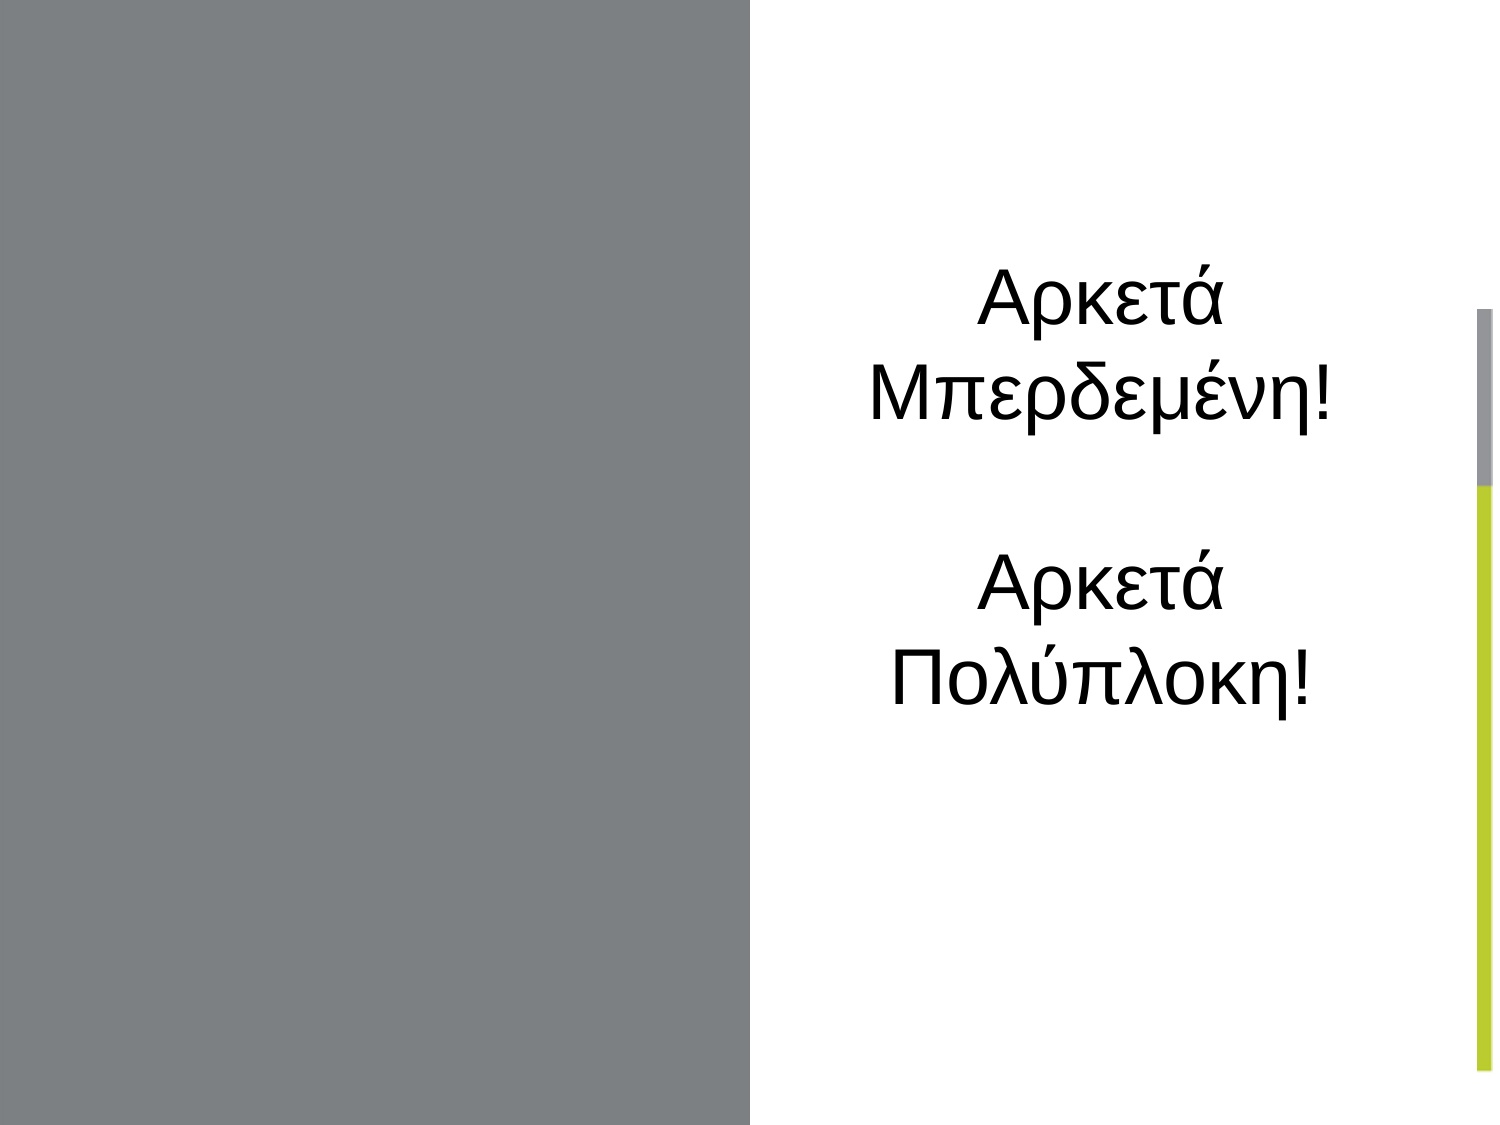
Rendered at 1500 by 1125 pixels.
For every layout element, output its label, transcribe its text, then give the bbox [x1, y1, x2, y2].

picture [1477, 309, 1494, 1074]
text_box Αρκετά Μπερδεμένη! Αρκετά Πολύπλοκη! [767, 237, 1436, 728]
picture [0, 0, 751, 1125]
